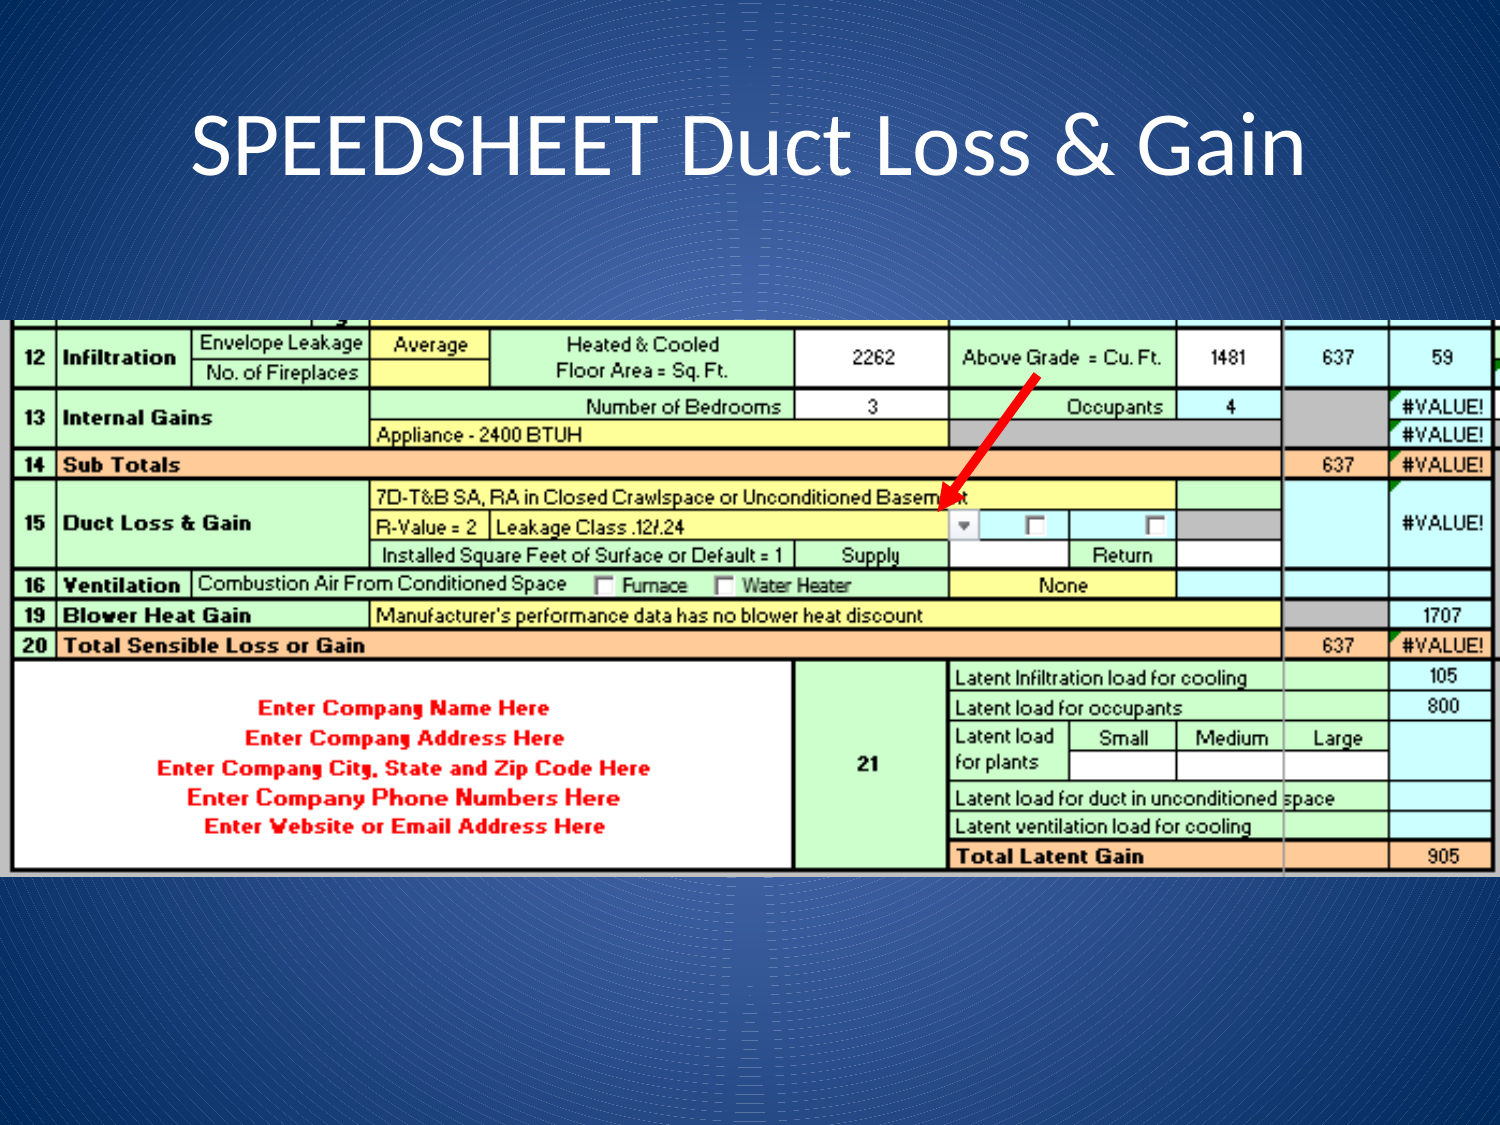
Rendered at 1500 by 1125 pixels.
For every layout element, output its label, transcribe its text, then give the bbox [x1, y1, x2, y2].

title SPEEDSHEET Duct Loss & Gain [75, 45, 1425, 233]
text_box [937, 374, 1038, 513]
picture [0, 320, 1500, 877]
